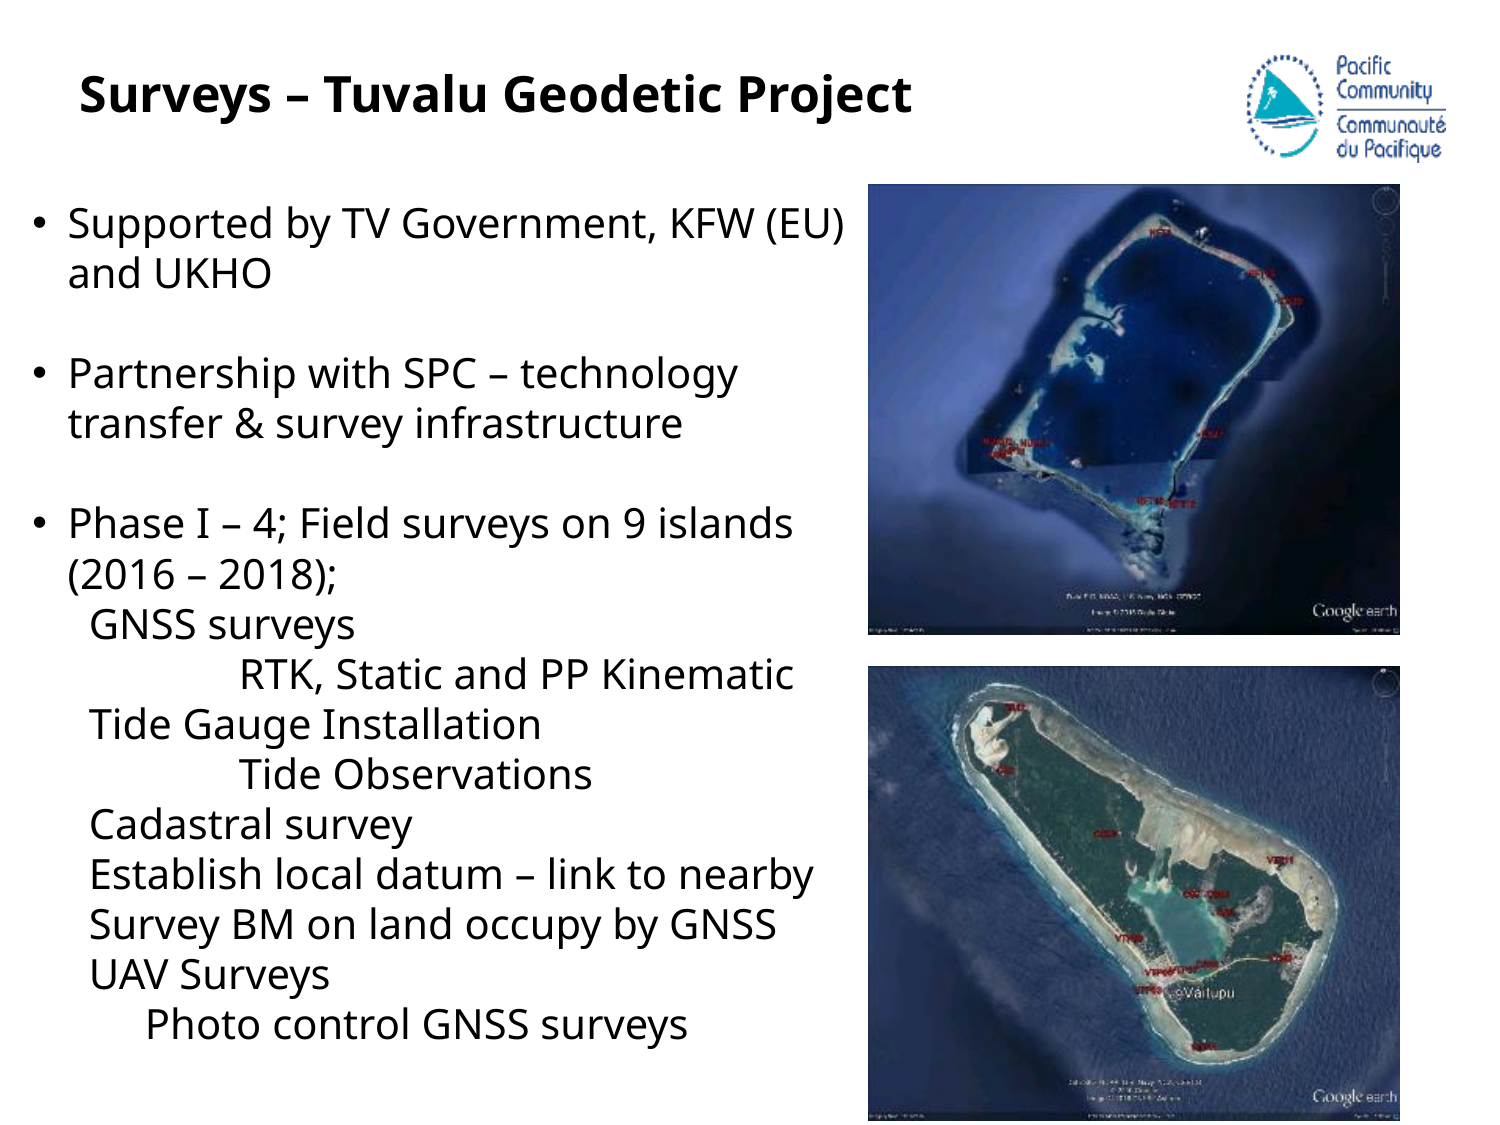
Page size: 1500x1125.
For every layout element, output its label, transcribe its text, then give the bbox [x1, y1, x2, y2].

picture [1246, 54, 1446, 163]
text_box Supported by TV Government, KFW (EU) and UKHO Partnership with SPC – technology transfer & survey infrastructure Phase I – 4; Field surveys on 9 islands (2016 – 2018); GNSS surveys RTK, Static and PP Kinematic Tide Gauge Installation Tide Observations Cadastral survey Establish local datum – link to nearby Survey BM on land occupy by GNSS UAV Surveys Photo control GNSS surveys [17, 189, 903, 1055]
picture [868, 184, 1400, 635]
text_box Surveys – Tuvalu Geodetic Project [64, 54, 1074, 130]
picture [867, 665, 1400, 1122]
